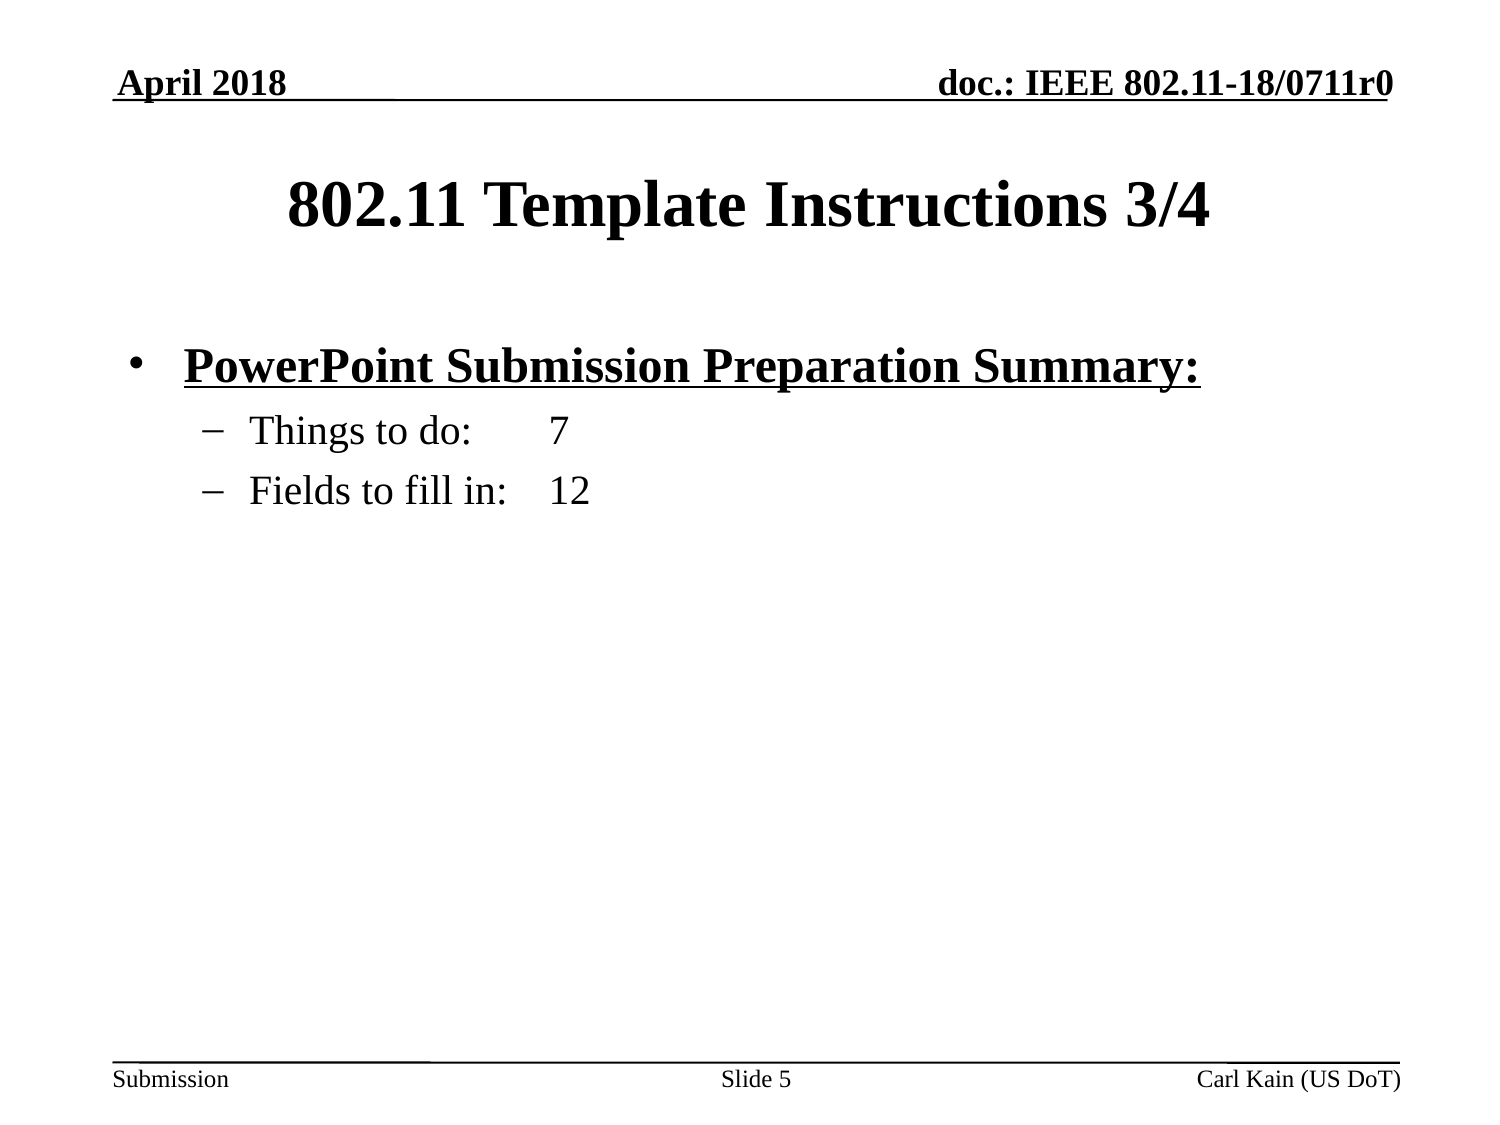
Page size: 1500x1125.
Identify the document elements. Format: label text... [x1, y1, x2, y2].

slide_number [116, 58, 507, 104]
footer Carl Kain (US DoT) [1066, 1061, 1402, 1093]
list PowerPoint Submission Preparation Summary: Things to do: 7 Fields to fill in: 12 [112, 324, 1388, 1001]
slide_number Slide 5 [712, 1061, 800, 1123]
title 802.11 Template Instructions 3/4 [112, 112, 1388, 288]
